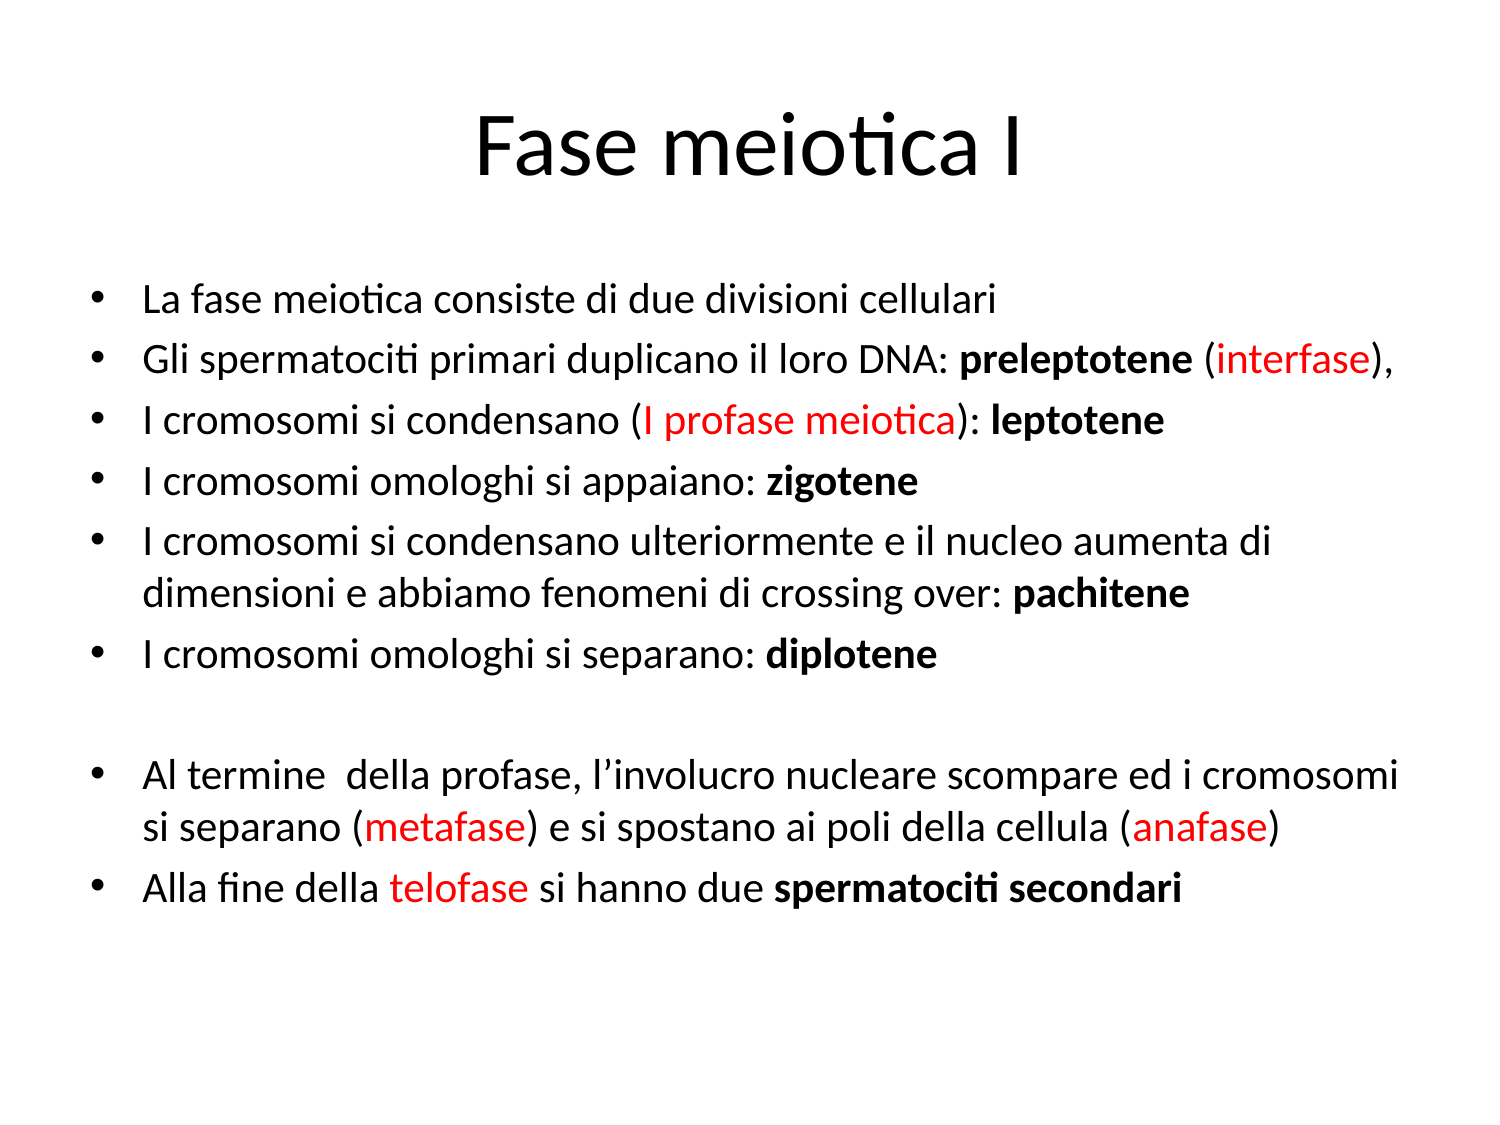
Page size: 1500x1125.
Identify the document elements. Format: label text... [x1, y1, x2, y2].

list La fase meiotica consiste di due divisioni cellulari Gli spermatociti primari duplicano il loro DNA: preleptotene (interfase), I cromosomi si condensano (I profase meiotica): leptotene I cromosomi omologhi si appaiano: zigotene I cromosomi si condensano ulteriormente e il nucleo aumenta di dimensioni e abbiamo fenomeni di crossing over: pachitene I cromosomi omologhi si separano: diplotene Al termine della profase, l’involucro nucleare scompare ed i cromosomi si separano (metafase) e si spostano ai poli della cellula (anafase) Alla fine della telofase si hanno due spermatociti secondari [75, 262, 1425, 1005]
title Fase meiotica I [75, 45, 1425, 233]
